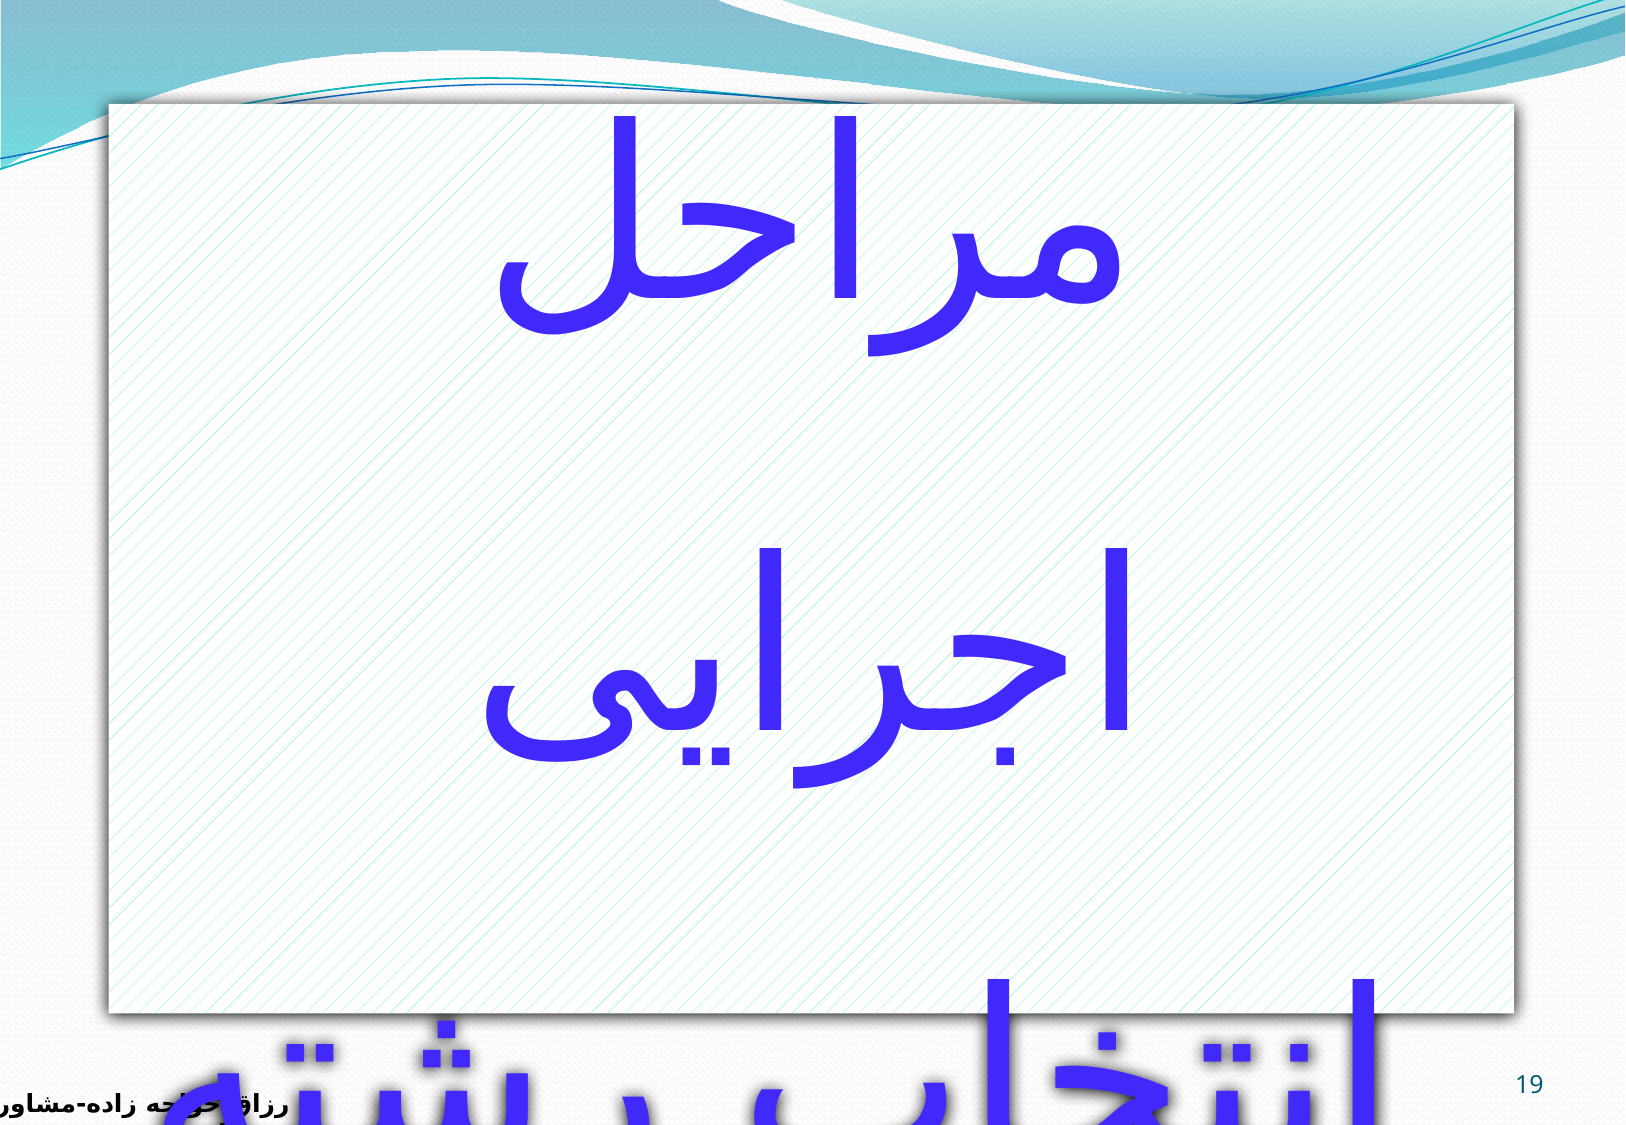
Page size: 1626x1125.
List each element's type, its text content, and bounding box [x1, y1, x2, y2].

slide_number 19 [1408, 1042, 1544, 1103]
title مراحل اجرایی انتخاب رشته [108, 103, 1515, 1014]
